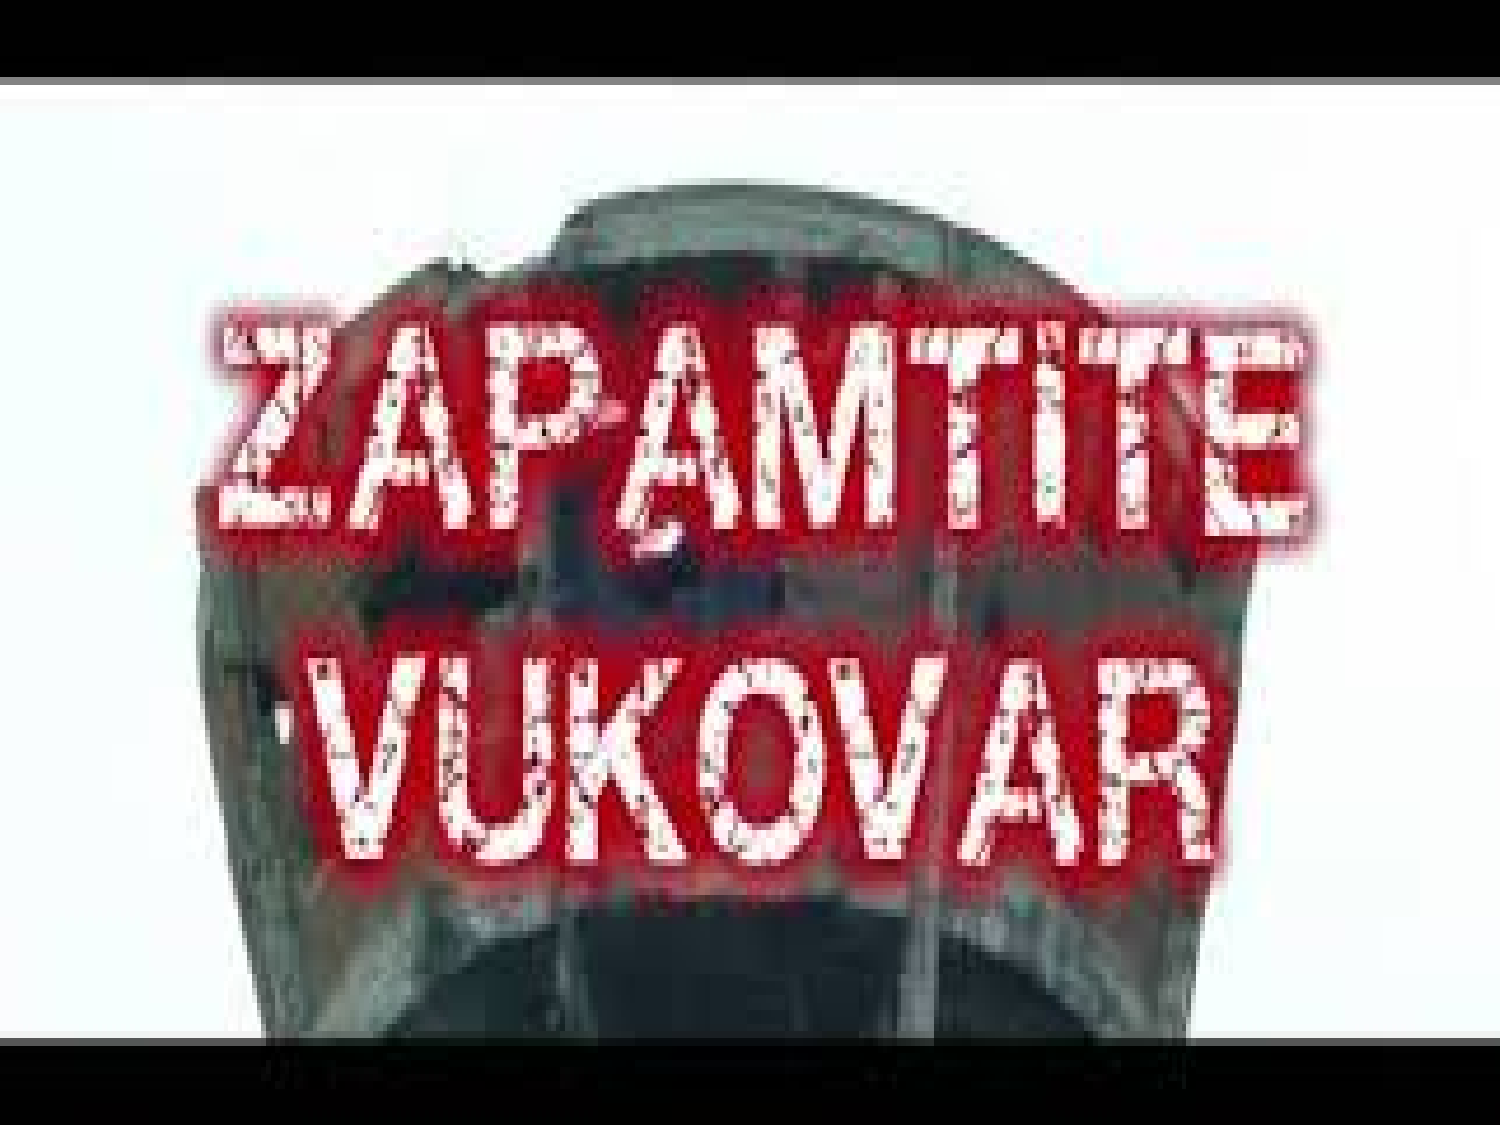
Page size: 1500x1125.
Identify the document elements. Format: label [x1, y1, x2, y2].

list [0, 0, 1500, 1125]
